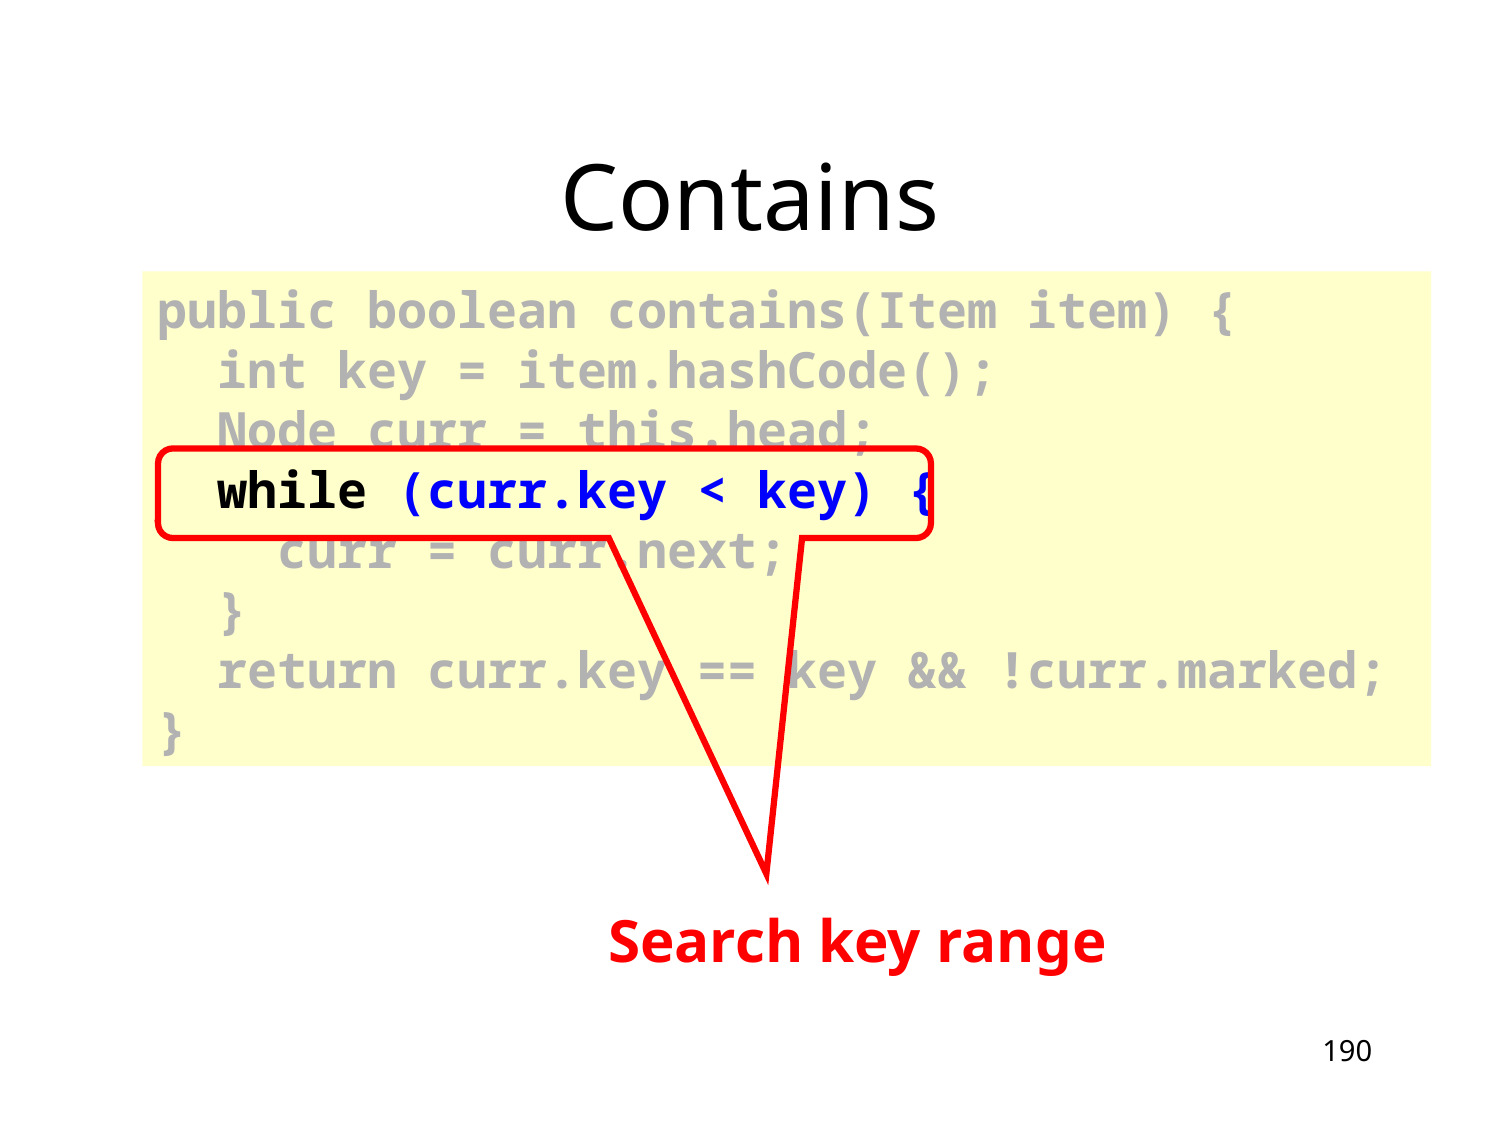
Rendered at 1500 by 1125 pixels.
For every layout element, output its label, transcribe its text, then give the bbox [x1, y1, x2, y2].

slide_number 190 [1074, 1024, 1388, 1101]
text_box [157, 448, 931, 874]
title Contains [112, 99, 1388, 288]
text_box Search key range [470, 896, 1245, 982]
text_box public boolean contains(Item item) { int key = item.hashCode(); Node curr = this.head; while (curr.key < key) { curr = curr.next; } return curr.key == key && !curr.marked; } [142, 271, 1432, 767]
